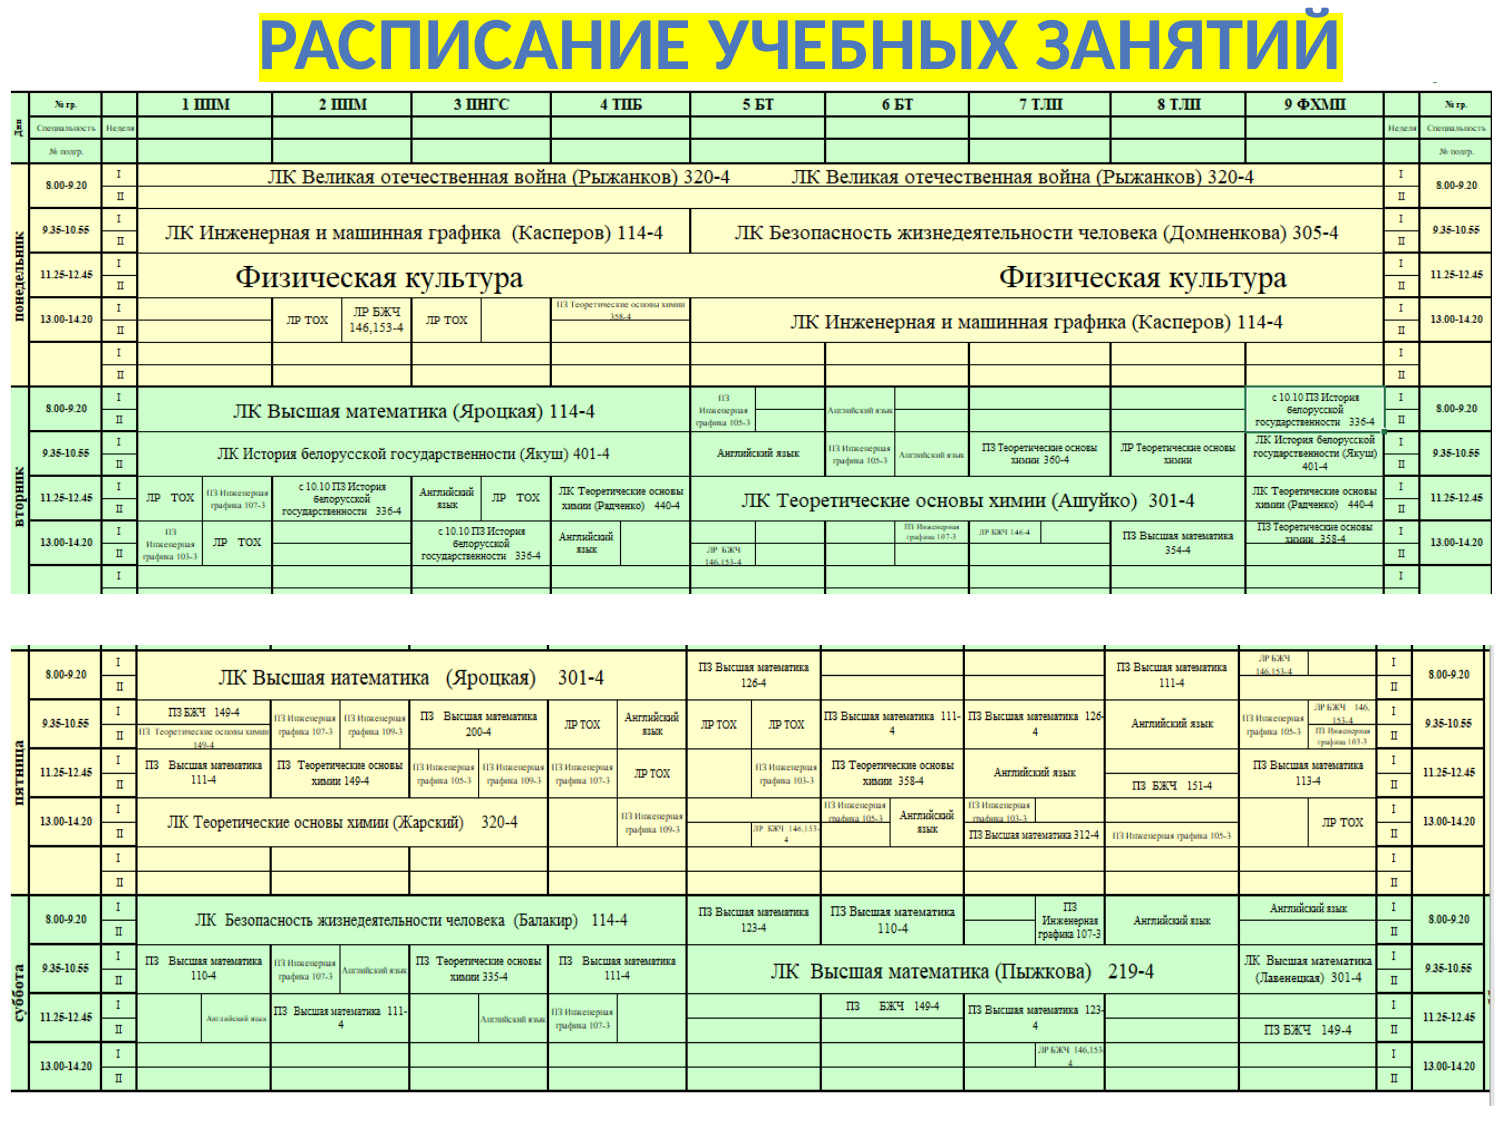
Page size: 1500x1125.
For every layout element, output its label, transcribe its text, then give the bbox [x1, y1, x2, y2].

picture [10, 82, 1493, 595]
picture [10, 645, 1495, 1107]
text_box Расписание учебных занятий [105, 0, 1496, 84]
